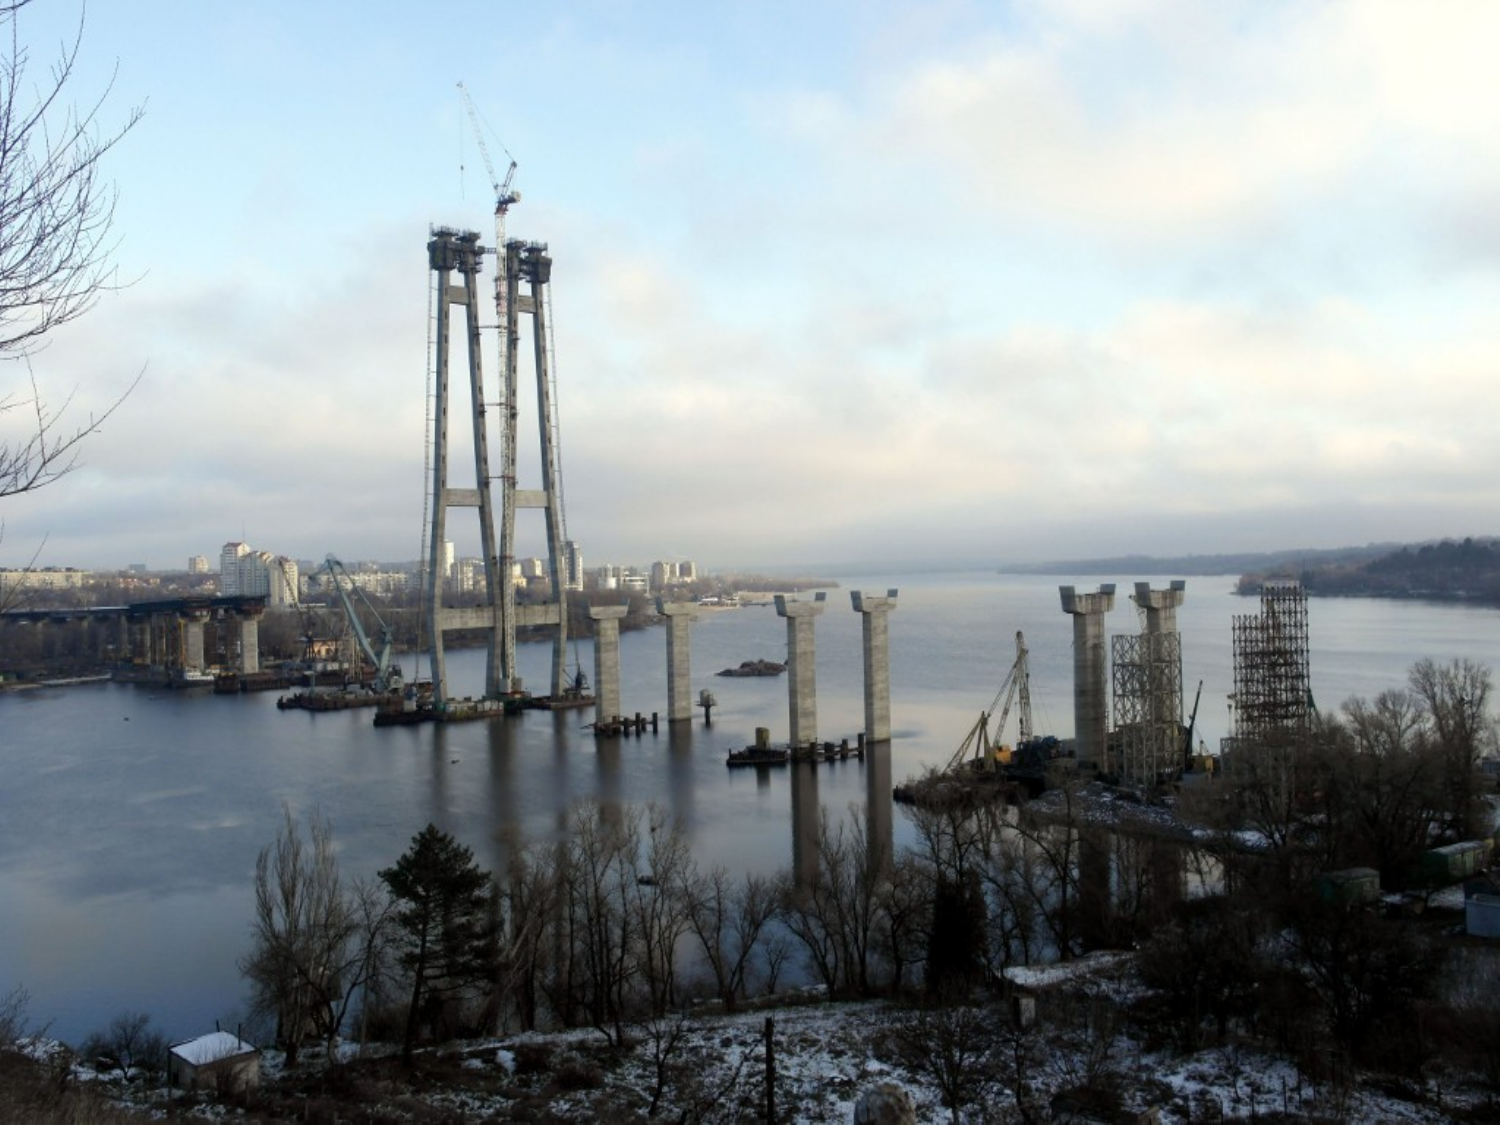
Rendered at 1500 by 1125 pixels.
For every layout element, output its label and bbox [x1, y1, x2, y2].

list [0, 0, 1500, 1125]
